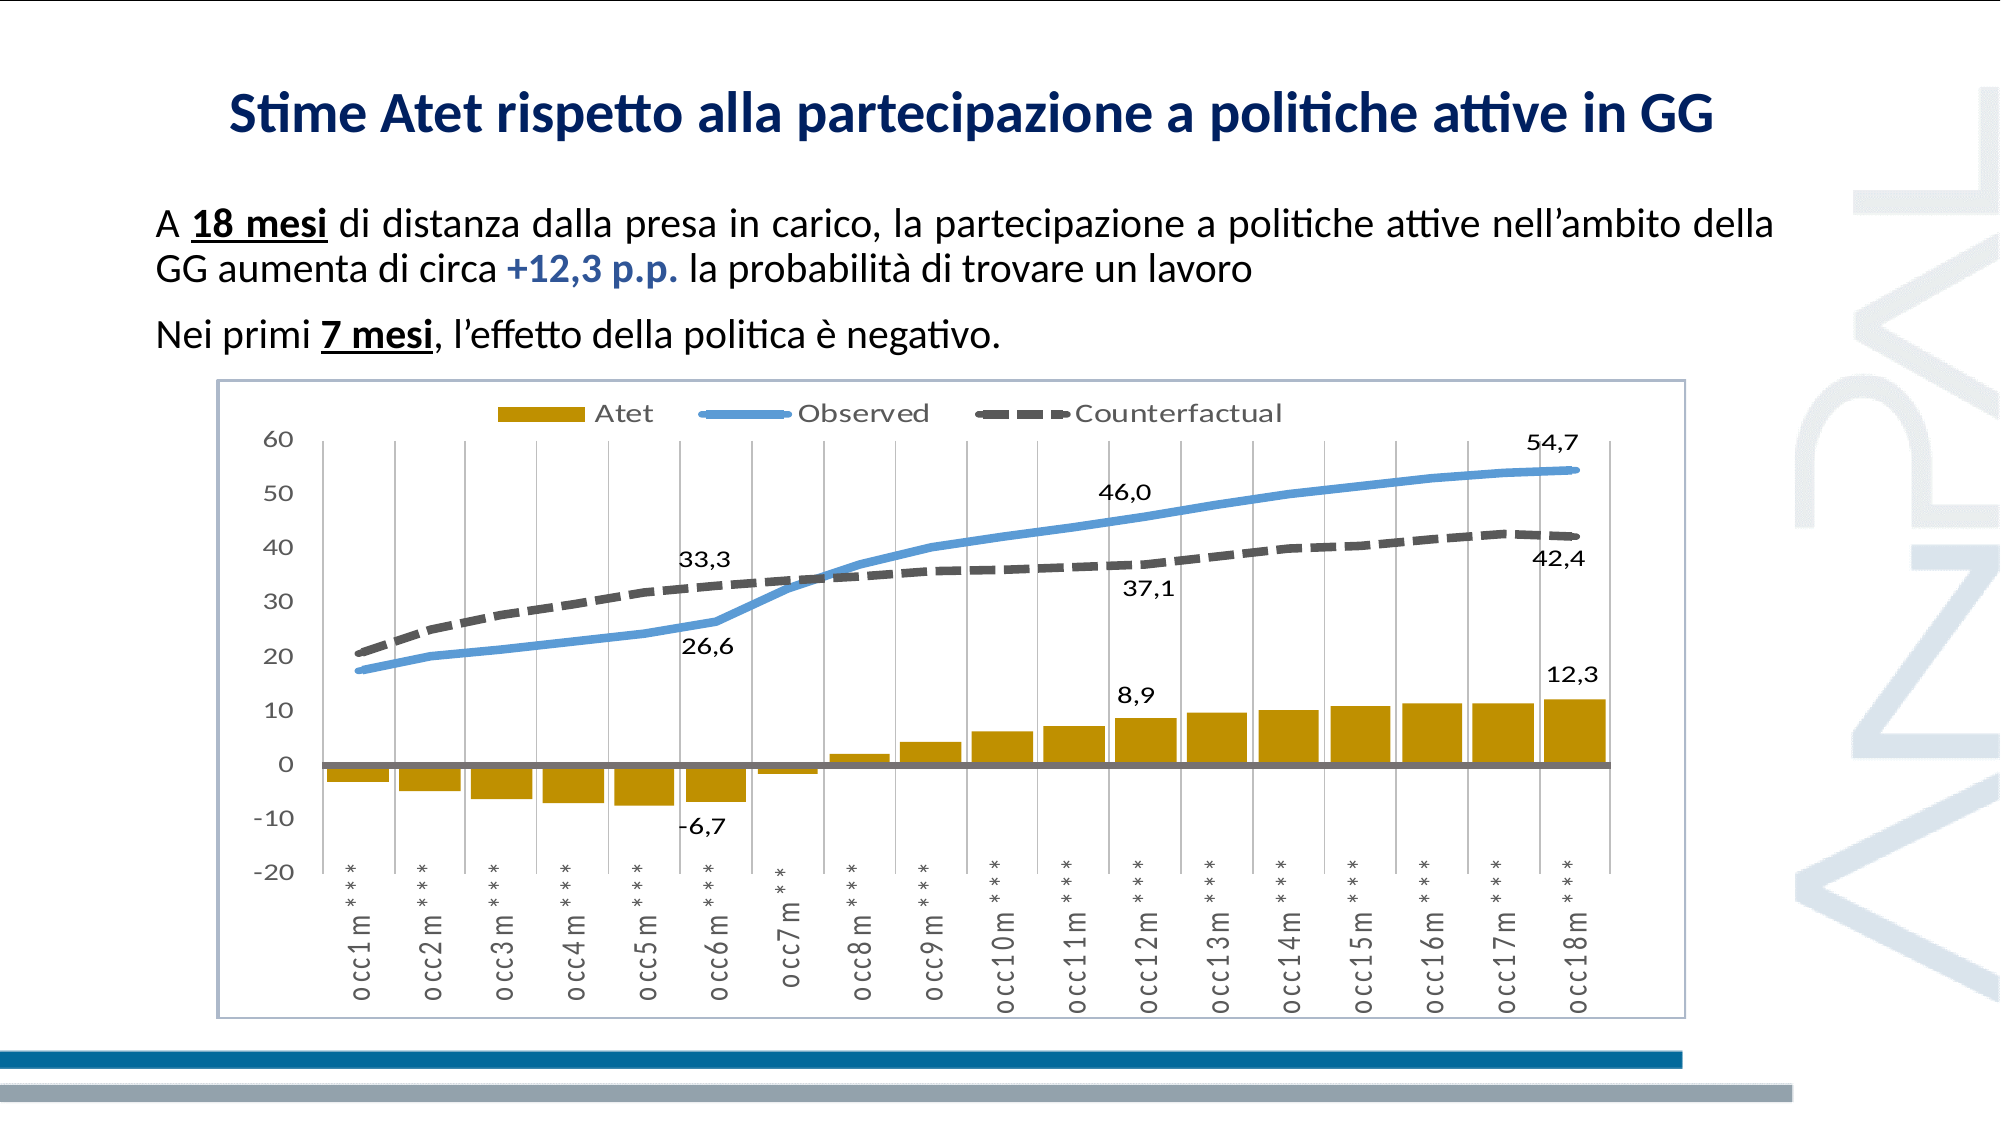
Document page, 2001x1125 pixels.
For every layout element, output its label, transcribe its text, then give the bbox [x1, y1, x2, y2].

picture [0, 0, 2001, 1125]
list A 18 mesi di distanza dalla presa in carico, la partecipazione a politiche attive nell’ambito della GG aumenta di circa +12,3 p.p. la probabilità di trovare un lavoro Nei primi 7 mesi, l’effetto della politica è negativo. [111, 186, 1791, 380]
title Stime Atet rispetto alla partecipazione a politiche attive in GG [151, 76, 1793, 151]
